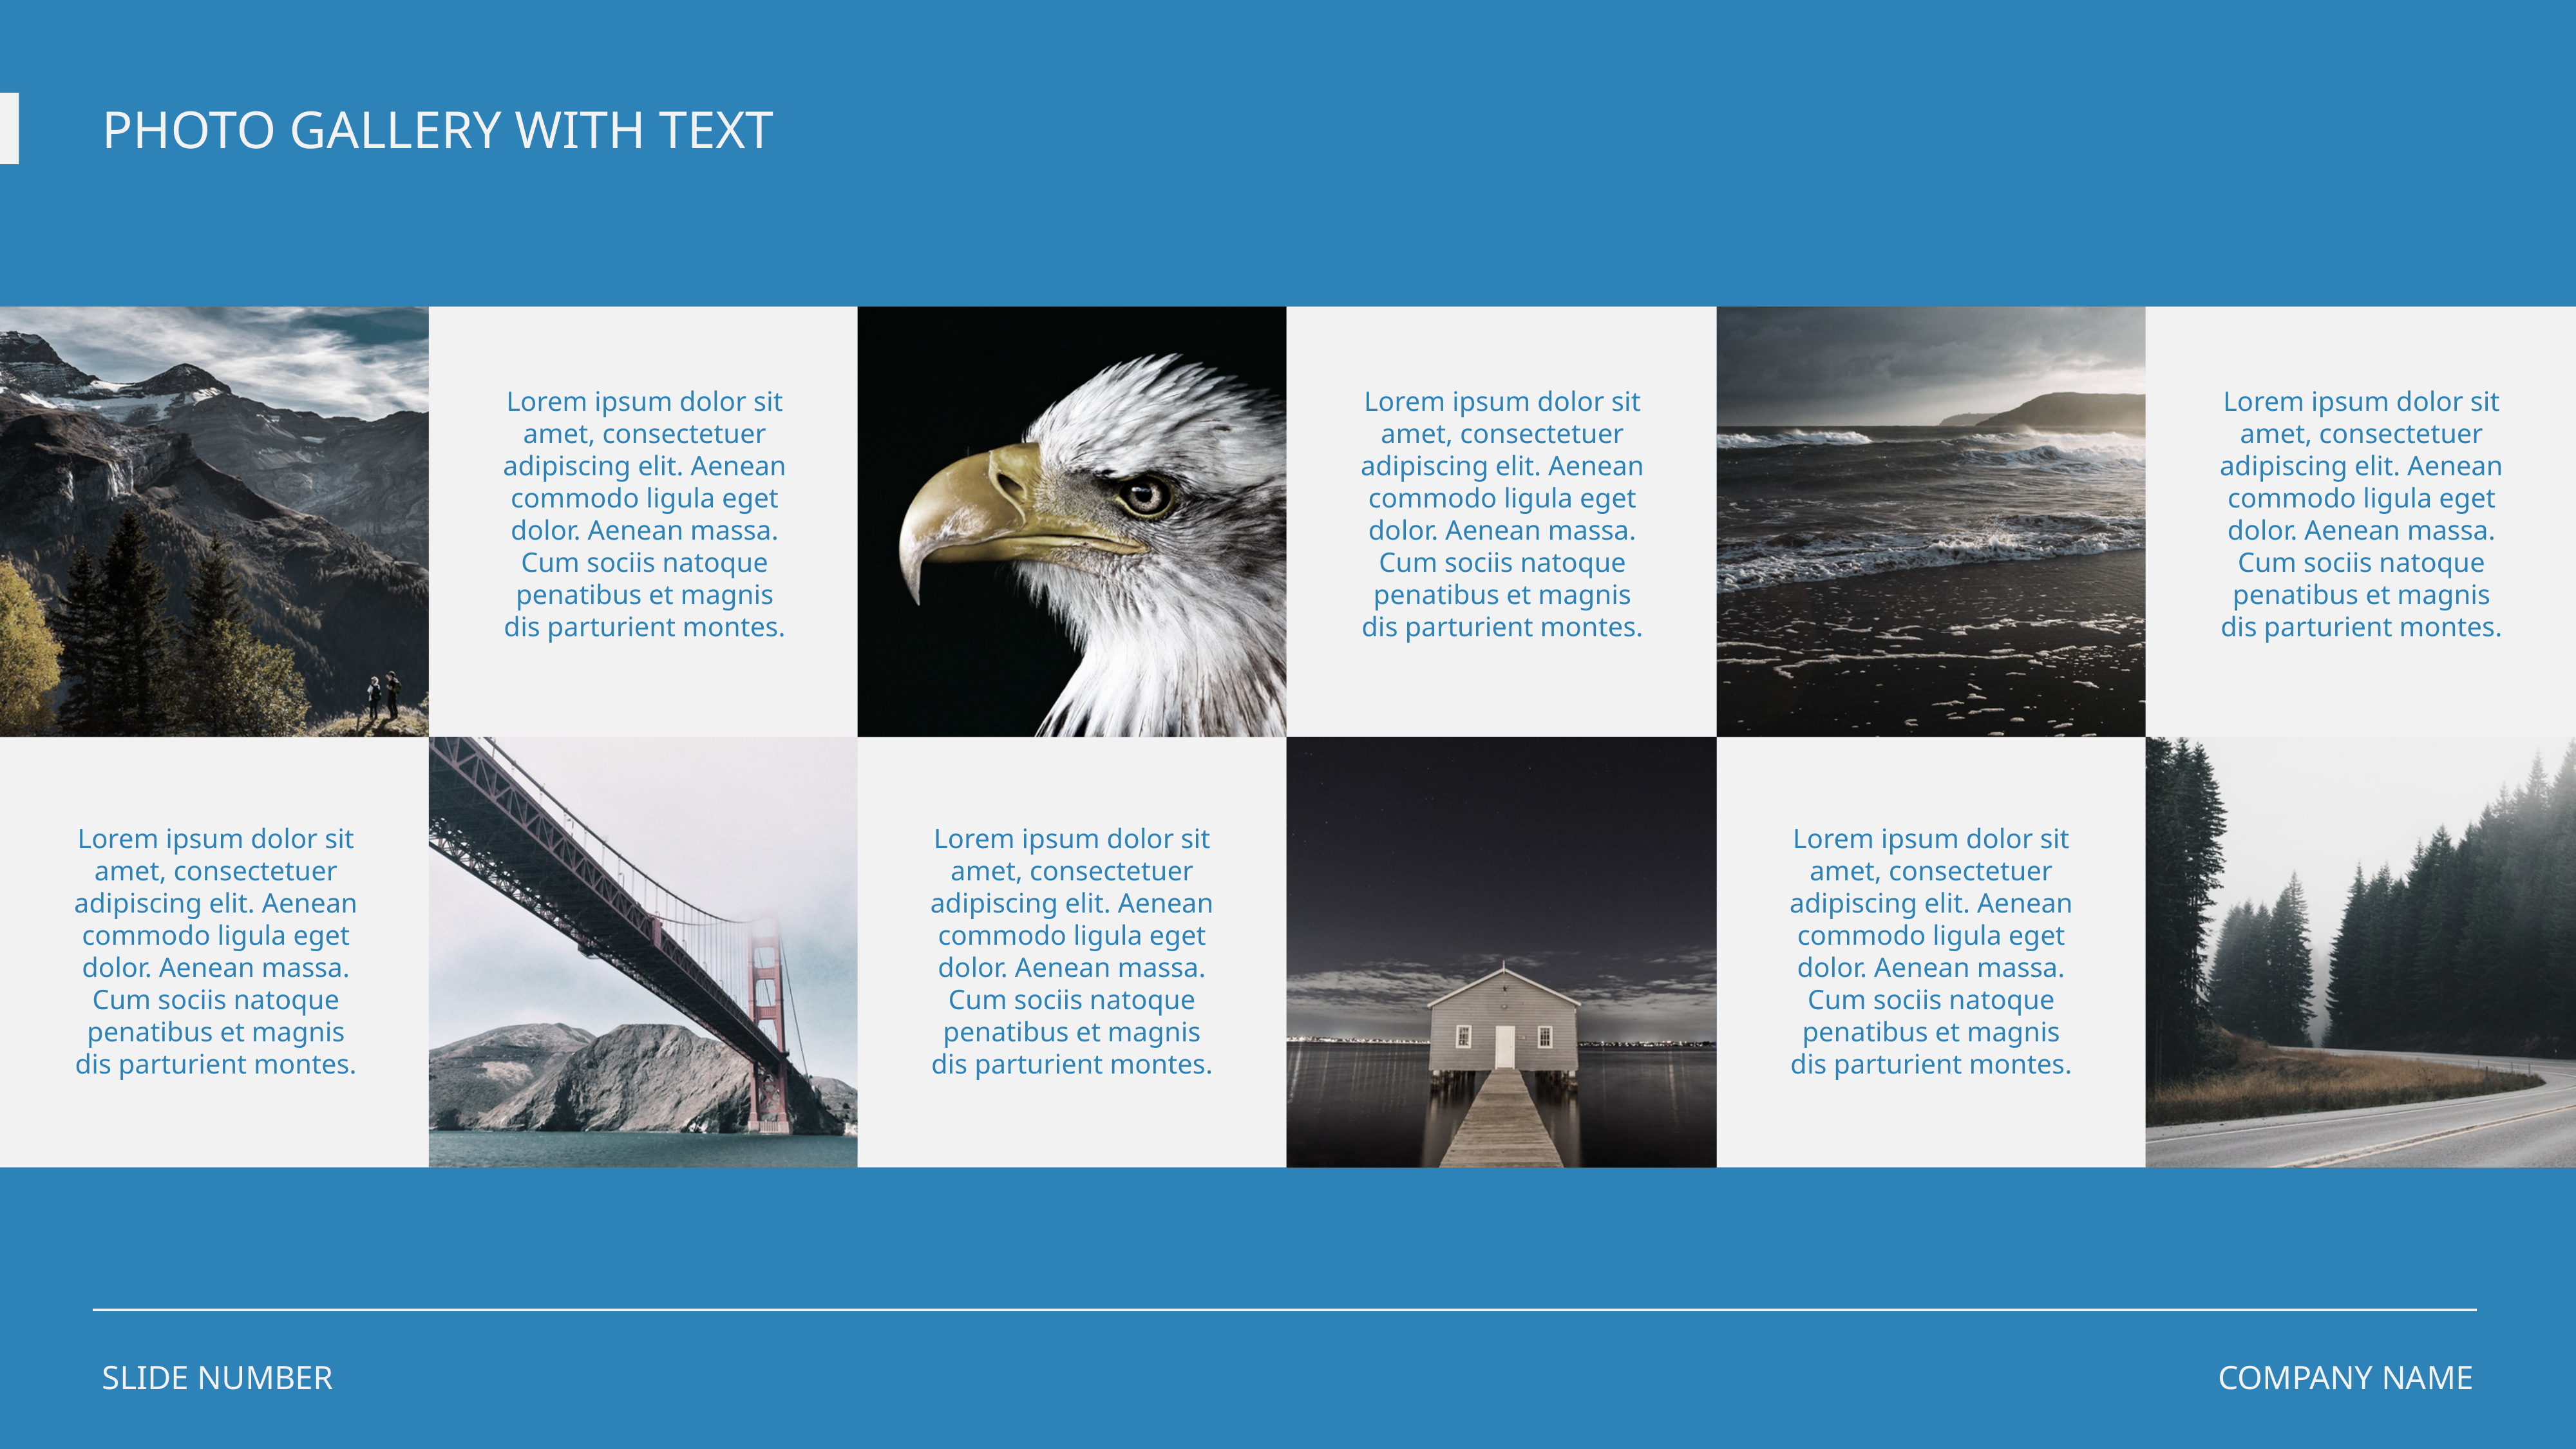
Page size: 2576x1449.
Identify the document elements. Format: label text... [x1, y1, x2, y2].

text_box [0, 306, 428, 736]
text_box COMPANY NAME [2183, 1352, 2483, 1401]
text_box [857, 306, 1286, 736]
text_box [428, 306, 857, 736]
text_box PHOTO GALLERY WITH TEXT [92, 92, 1085, 164]
text_box Lorem ipsum dolor sit amet, consectetuer adipiscing elit. Aenean commodo ligula eget dolor. Aenean massa. Cum sociis natoque penatibus et magnis dis parturient montes. [1779, 817, 2083, 1084]
text_box [0, 736, 428, 1168]
text_box [428, 736, 857, 1168]
text_box [1286, 306, 1716, 736]
text_box [1716, 306, 2145, 736]
text_box [2145, 306, 2576, 736]
text_box Lorem ipsum dolor sit amet, consectetuer adipiscing elit. Aenean commodo ligula eget dolor. Aenean massa. Cum sociis natoque penatibus et magnis dis parturient montes. [2210, 379, 2514, 647]
text_box [1286, 736, 1716, 1168]
text_box [0, 92, 19, 165]
text_box Lorem ipsum dolor sit amet, consectetuer adipiscing elit. Aenean commodo ligula eget dolor. Aenean massa. Cum sociis natoque penatibus et magnis dis parturient montes. [493, 379, 797, 647]
text_box [1716, 736, 2145, 1168]
text_box Lorem ipsum dolor sit amet, consectetuer adipiscing elit. Aenean commodo ligula eget dolor. Aenean massa. Cum sociis natoque penatibus et magnis dis parturient montes. [64, 817, 368, 1084]
text_box SLIDE NUMBER [92, 1352, 363, 1401]
text_box Lorem ipsum dolor sit amet, consectetuer adipiscing elit. Aenean commodo ligula eget dolor. Aenean massa. Cum sociis natoque penatibus et magnis dis parturient montes. [1350, 379, 1654, 647]
text_box Lorem ipsum dolor sit amet, consectetuer adipiscing elit. Aenean commodo ligula eget dolor. Aenean massa. Cum sociis natoque penatibus et magnis dis parturient montes. [920, 817, 1224, 1084]
text_box [2145, 736, 2576, 1168]
text_box [857, 736, 1286, 1168]
